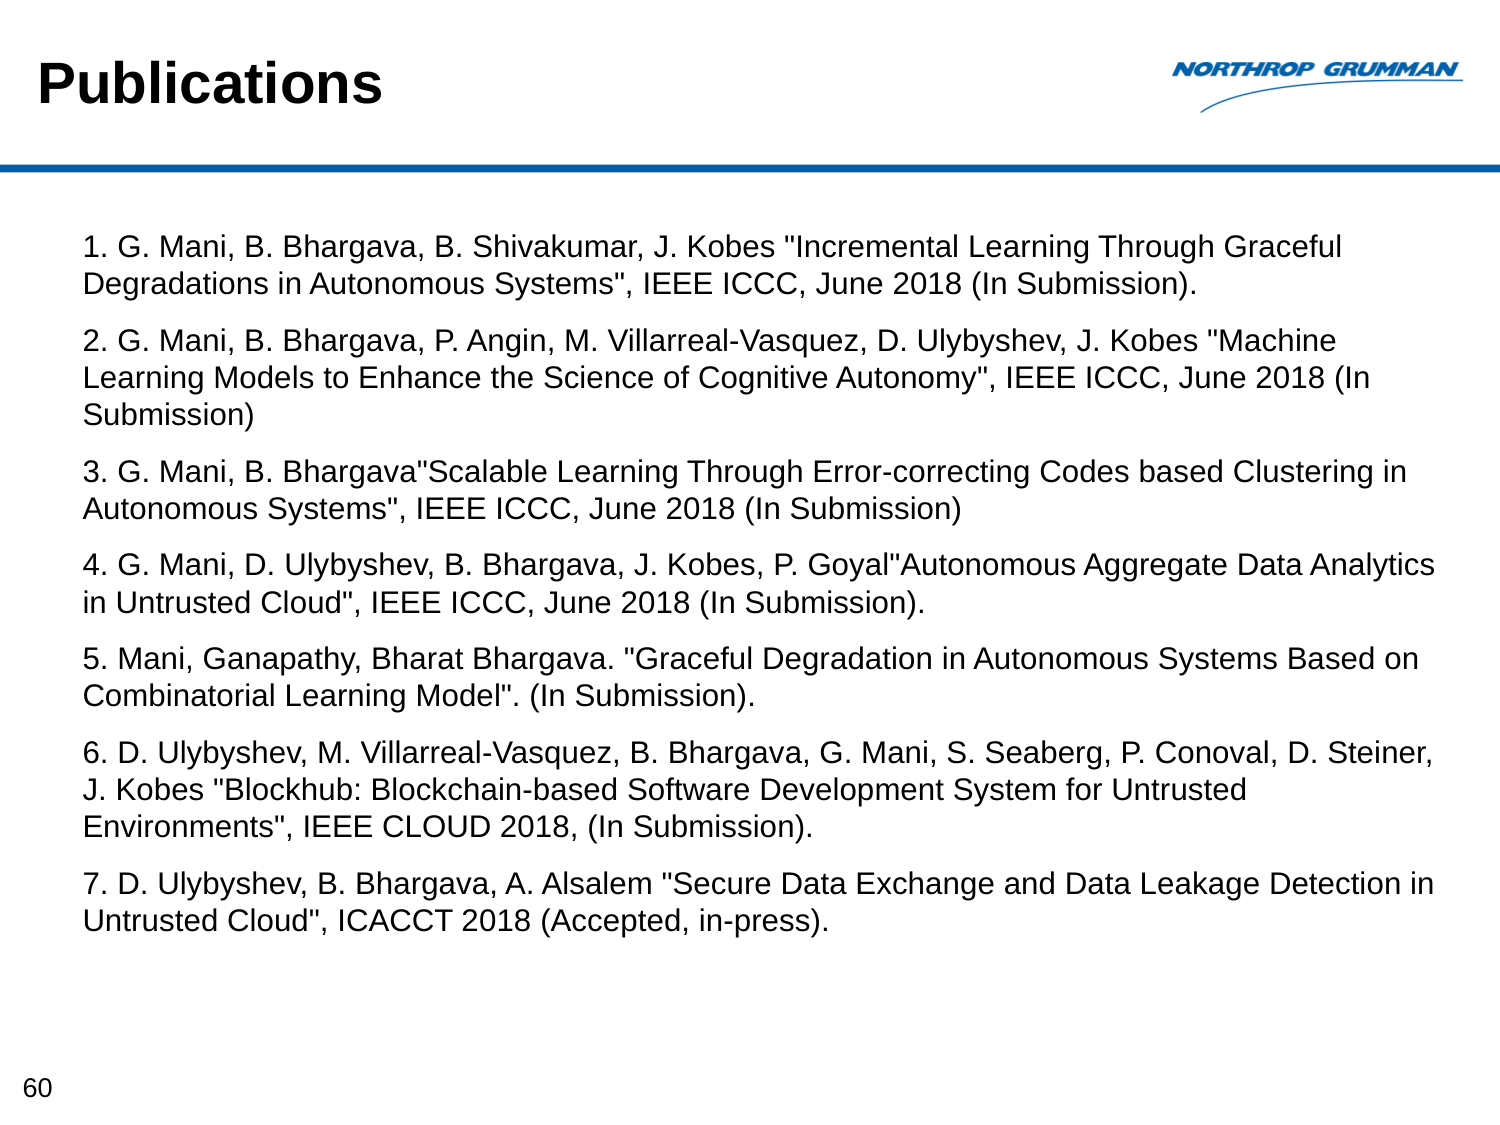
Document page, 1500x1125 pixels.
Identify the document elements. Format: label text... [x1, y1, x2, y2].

text_box Publications [37, 0, 1280, 162]
picture [1280, 62, 1463, 113]
text_box 60 [6, 1062, 69, 1112]
text_box 1. G. Mani, B. Bhargava, B. Shivakumar, J. Kobes "Incremental Learning Through Graceful Degradations in Autonomous Systems", IEEE ICCC, June 2018 (In Submission). 2. G. Mani, B. Bhargava, P. Angin, M. Villarreal-Vasquez, D. Ulybyshev, J. Kobes "Machine Learning Models to Enhance the Science of Cognitive Autonomy", IEEE ICCC, June 2018 (In Submission) 3. G. Mani, B. Bhargava"Scalable Learning Through Error-correcting Codes based Clustering in Autonomous Systems", IEEE ICCC, June 2018 (In Submission) 4. G. Mani, D. Ulybyshev, B. Bhargava, J. Kobes, P. Goyal"Autonomous Aggregate Data Analytics in Untrusted Cloud", IEEE ICCC, June 2018 (In Submission). 5. Mani, Ganapathy, Bharat Bhargava. "Graceful Degradation in Autonomous Systems Based on Combinatorial Learning Model". (In Submission). 6. D. Ulybyshev, M. Villarreal-Vasquez, B. Bhargava, G. Mani, S. Seaberg, P. Conoval, D. Steiner, J. Kobes "Blockhub: Blockchain-based Software Development System for Untrusted Environments", IEEE CLOUD 2018, (In Submission). 7. D. Ulybyshev, B. Bhargava, A. Alsalem "Secure Data Exchange and Data Leakage Detection in Untrusted Cloud", ICACCT 2018 (Accepted, in-press). [75, 218, 1450, 1088]
